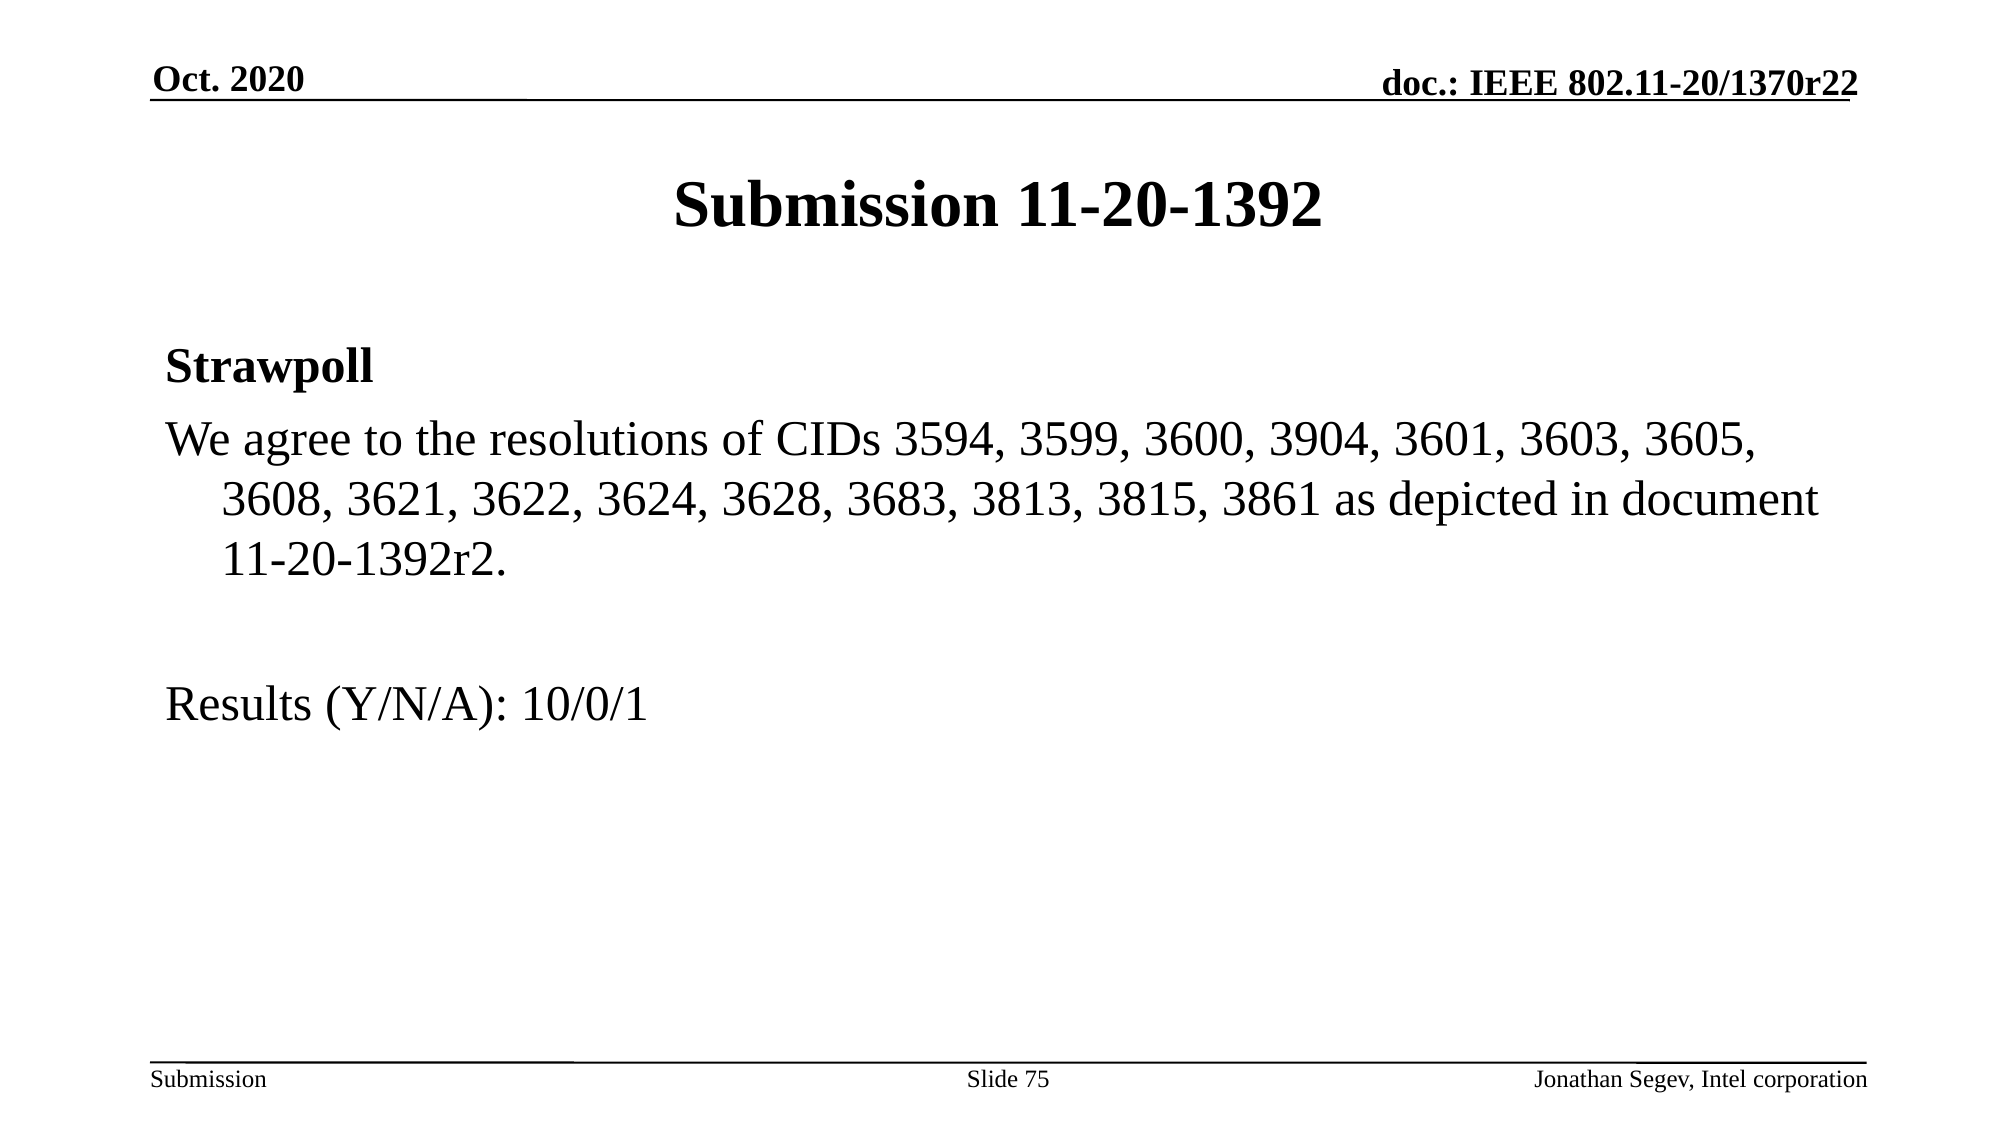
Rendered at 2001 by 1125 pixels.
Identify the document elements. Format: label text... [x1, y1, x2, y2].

title Submission 11-20-1392 [149, 112, 1850, 288]
footer Jonathan Segev, Intel corporation [1171, 1061, 1869, 1093]
list Strawpoll We agree to the resolutions of CIDs 3594, 3599, 3600, 3904, 3601, 3603, 3605, 3608, 3621, 3622, 3624, 3628, 3683, 3813, 3815, 3861 as depicted in document 11-20-1392r2. Results (Y/N/A): 10/0/1 [149, 324, 1850, 1000]
slide_number Slide 75 [950, 1061, 1067, 1123]
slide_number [152, 54, 563, 100]
